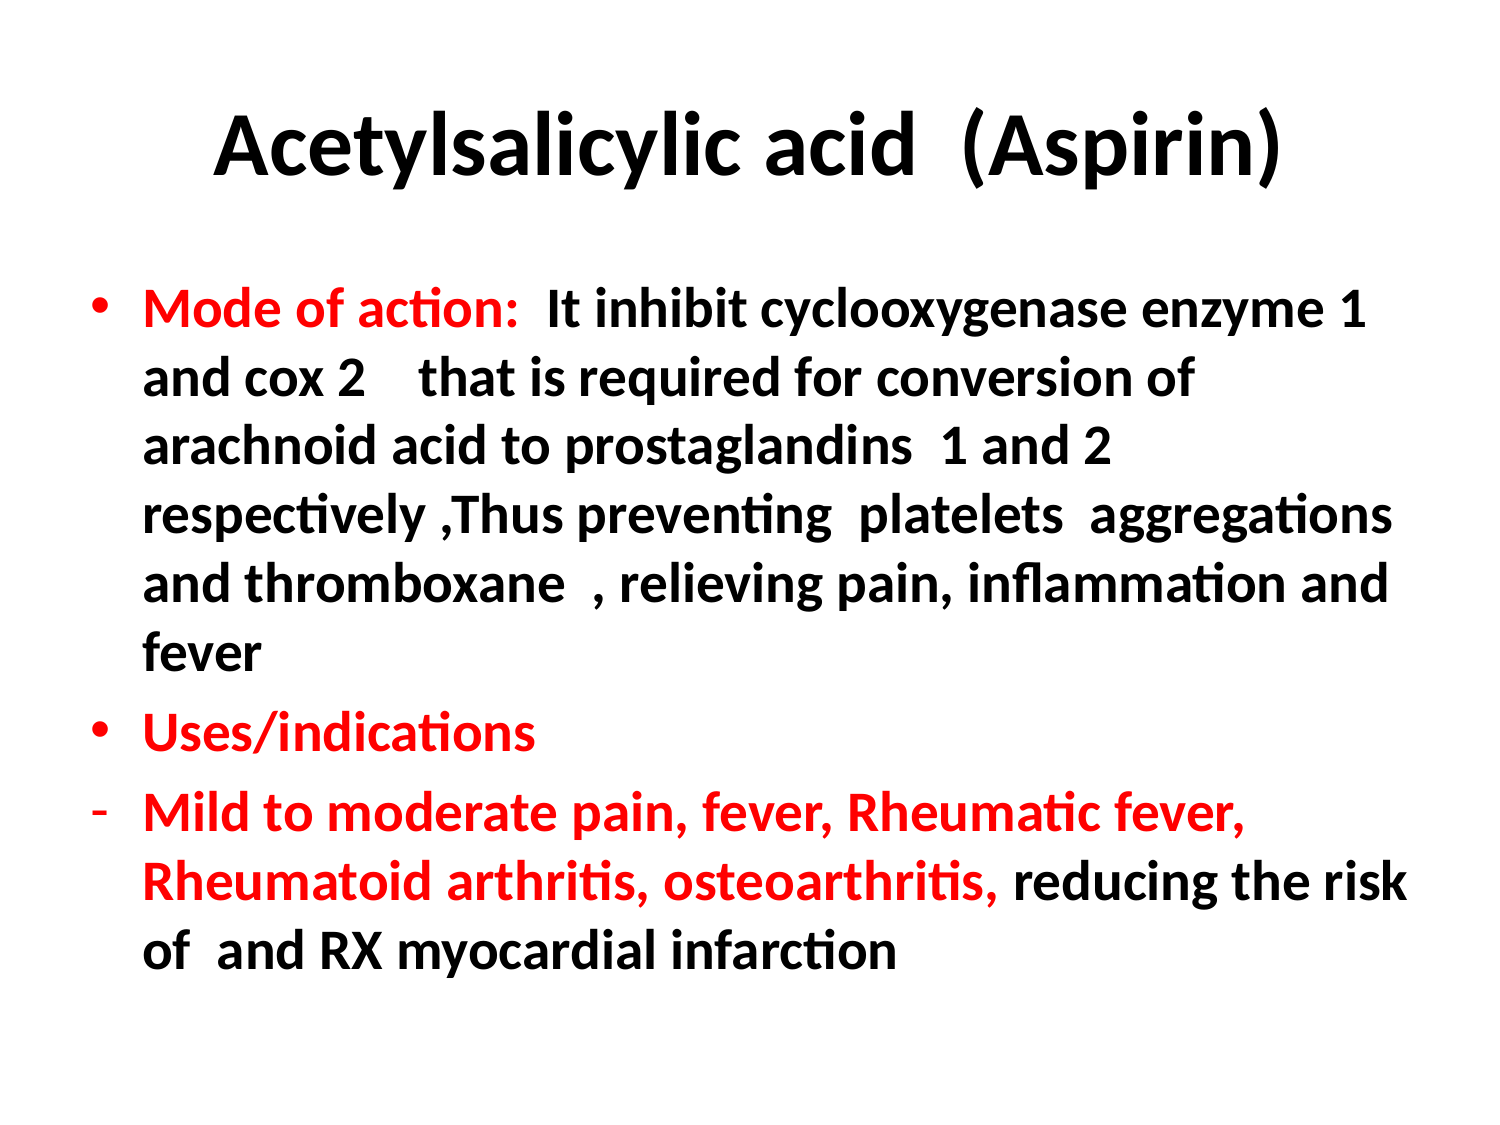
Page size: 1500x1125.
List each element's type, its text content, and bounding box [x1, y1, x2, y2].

title Acetylsalicylic acid (Aspirin) [75, 45, 1425, 233]
list Mode of action: It inhibit cyclooxygenase enzyme 1 and cox 2 that is required for conversion of arachnoid acid to prostaglandins 1 and 2 respectively ,Thus preventing platelets aggregations and thromboxane , relieving pain, inflammation and fever Uses/indications Mild to moderate pain, fever, Rheumatic fever, Rheumatoid arthritis, osteoarthritis, reducing the risk of and RX myocardial infarction [75, 262, 1425, 1005]
